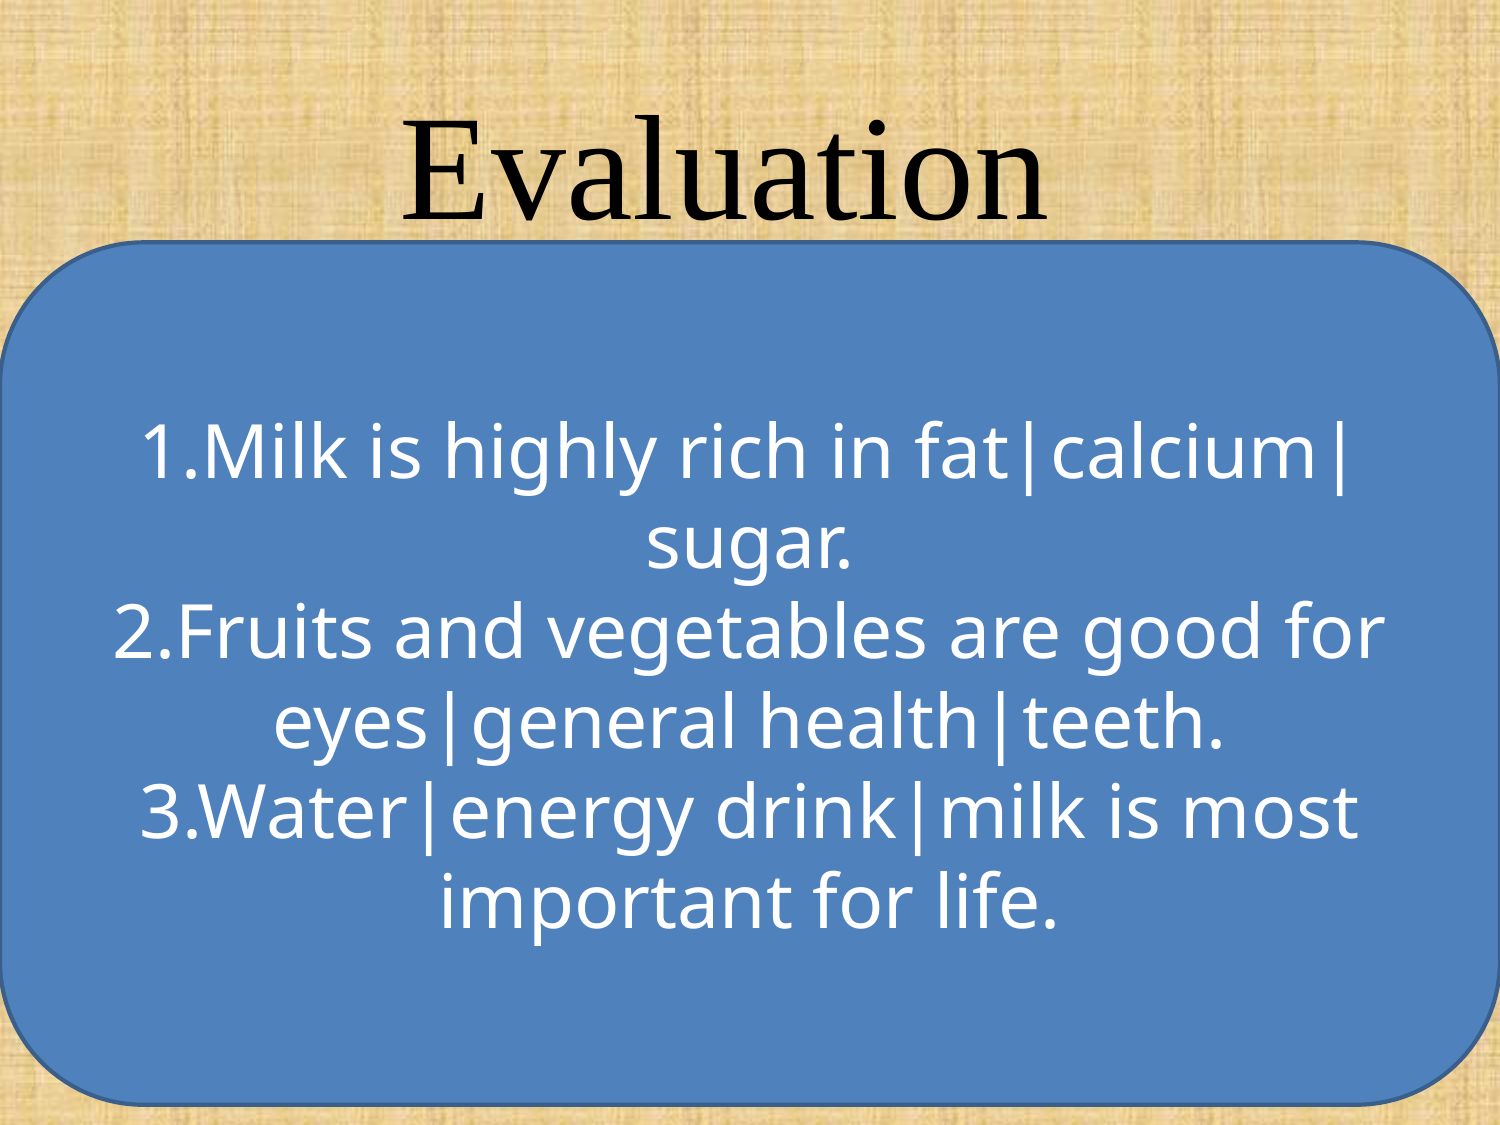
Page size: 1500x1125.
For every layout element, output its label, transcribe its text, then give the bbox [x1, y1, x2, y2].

text_box 1.Milk is highly rich in fat|calcium|sugar. 2.Fruits and vegetables are good for eyes|general health|teeth. 3.Water|energy drink|milk is most important for life. [0, 240, 1500, 1107]
text_box Evaluation [324, 62, 1125, 240]
picture [0, 0, 1500, 356]
picture [0, 991, 1500, 1125]
